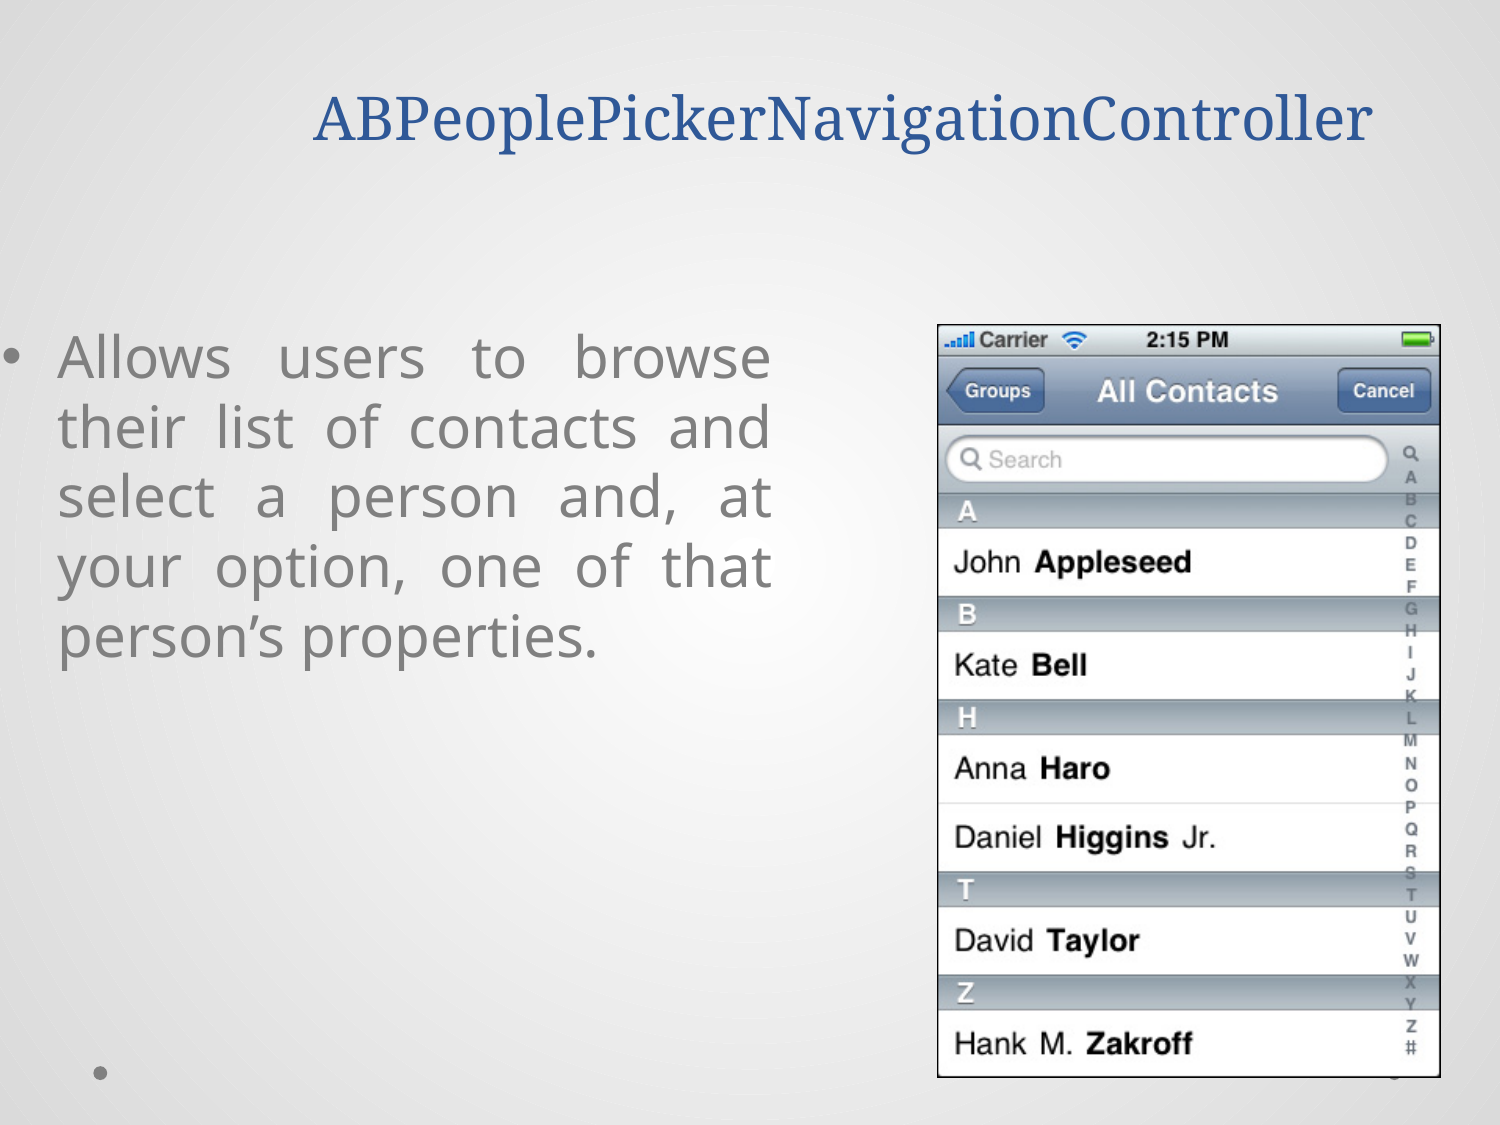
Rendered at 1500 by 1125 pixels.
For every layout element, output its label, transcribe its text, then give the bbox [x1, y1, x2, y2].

list Allows users to browse their list of contacts and select a person and, at your option, one of that person’s properties. [0, 312, 788, 850]
picture [937, 324, 1441, 1079]
title ABPeoplePickerNavigationController [75, 0, 1500, 163]
